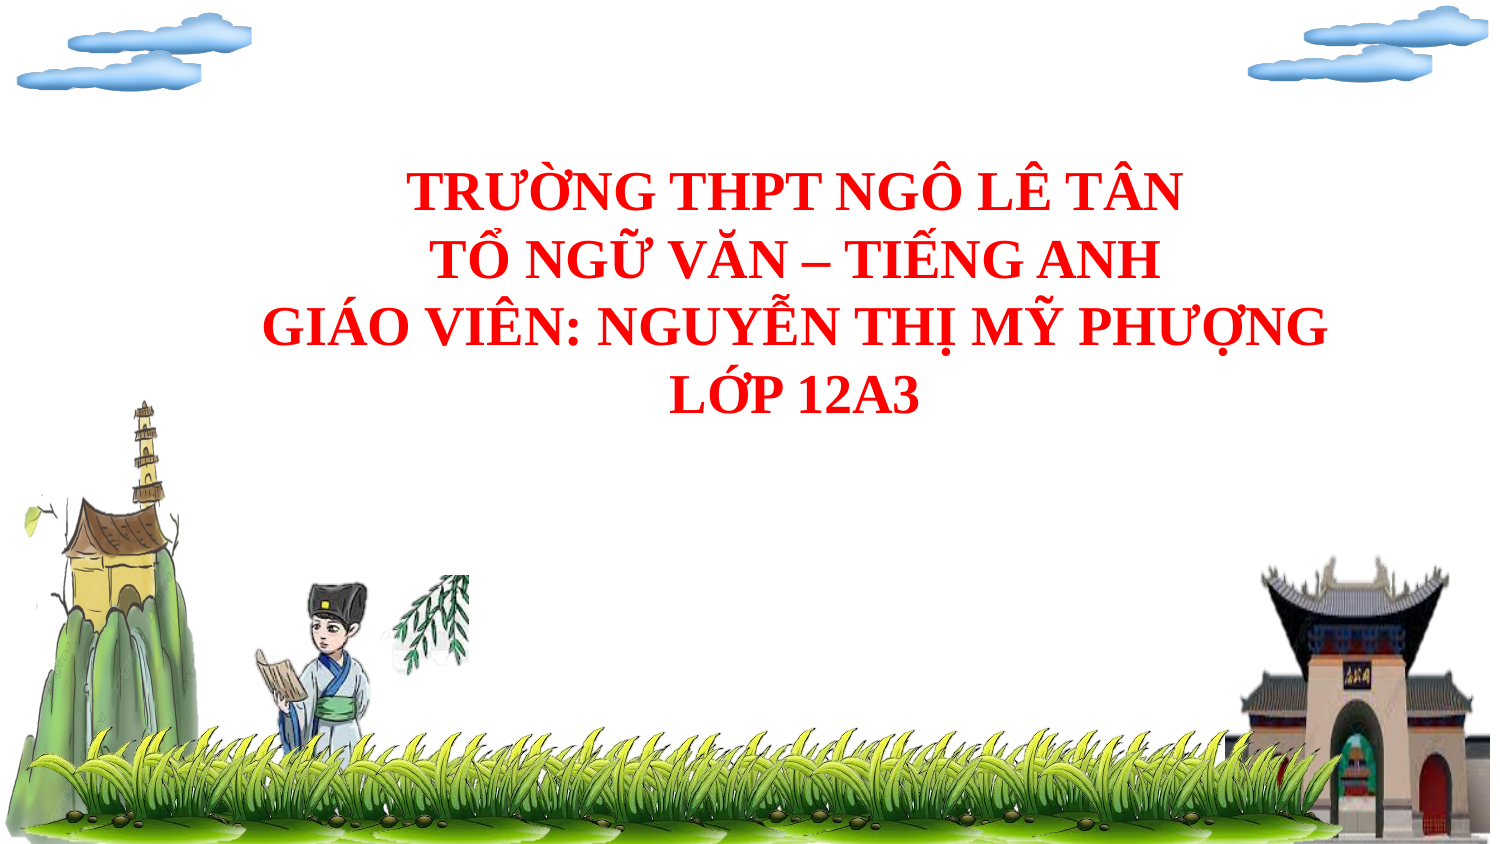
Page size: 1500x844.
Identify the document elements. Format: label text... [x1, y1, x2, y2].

picture [0, 280, 1490, 844]
picture [1225, 0, 1500, 83]
picture [0, 0, 274, 92]
text_box TRƯỜNG THPT NGÔ LÊ TÂN TỔ NGỮ VĂN – TIẾNG ANH GIÁO VIÊN: NGUYỄN THỊ MỸ PHƯỢNG LỚP 12A3 [108, 147, 1483, 432]
